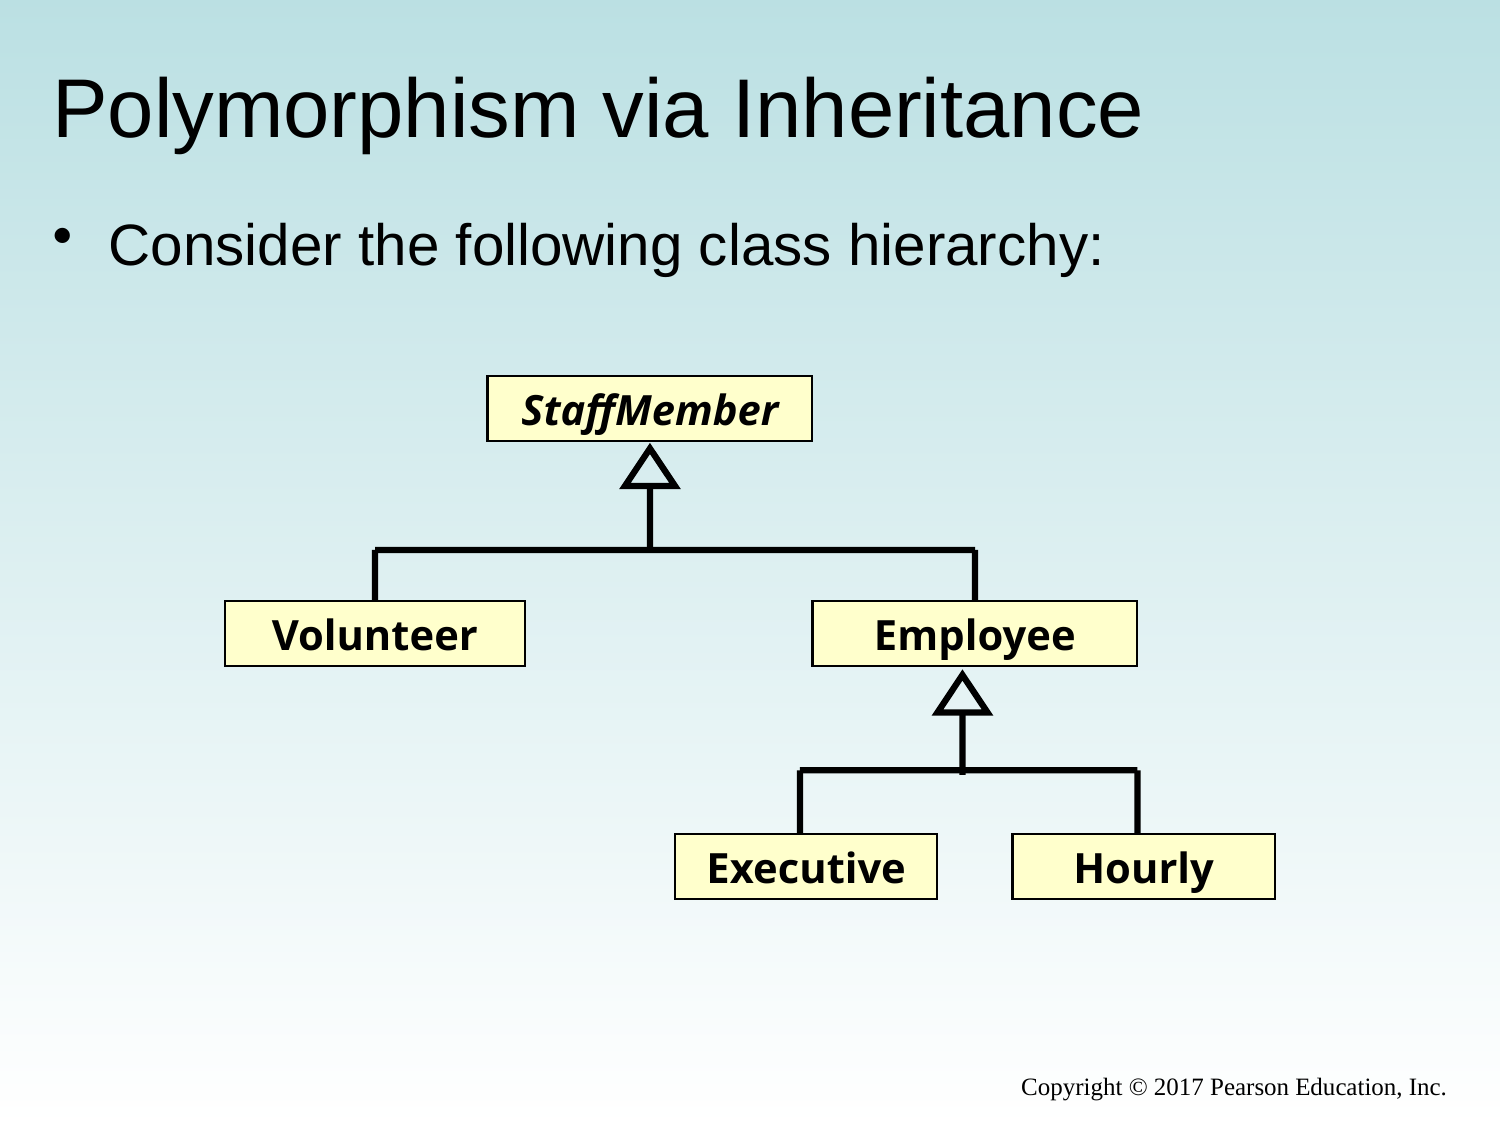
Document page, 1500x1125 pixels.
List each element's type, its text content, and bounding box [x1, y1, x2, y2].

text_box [224, 374, 1276, 901]
list Consider the following class hierarchy: [37, 200, 1438, 363]
footer Copyright © 2017 Pearson Education, Inc. [549, 1062, 1463, 1114]
title Polymorphism via Inheritance [37, 45, 1463, 163]
